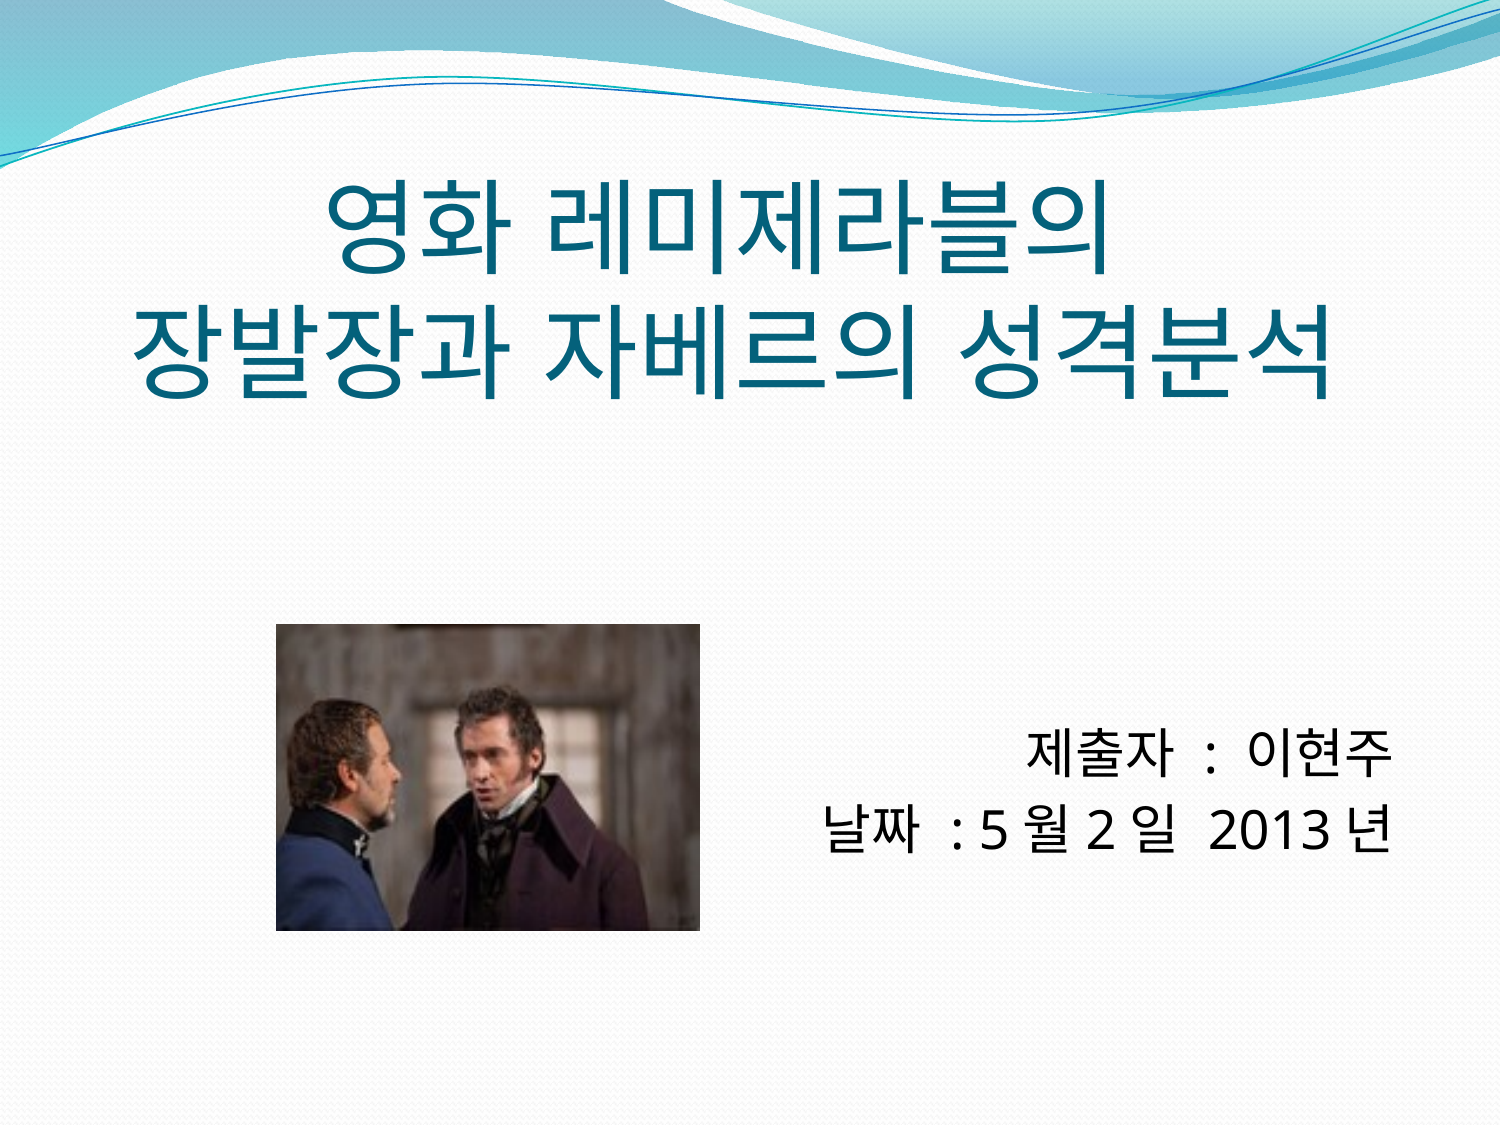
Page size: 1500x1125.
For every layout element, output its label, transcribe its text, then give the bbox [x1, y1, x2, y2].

title 영화 레미제라블의 장발장과 자베르의 성격분석 [75, 45, 1425, 413]
list 제출자 : 이현주 날짜 : 5월2일 2013년 [75, 712, 1425, 1005]
picture [275, 624, 701, 931]
